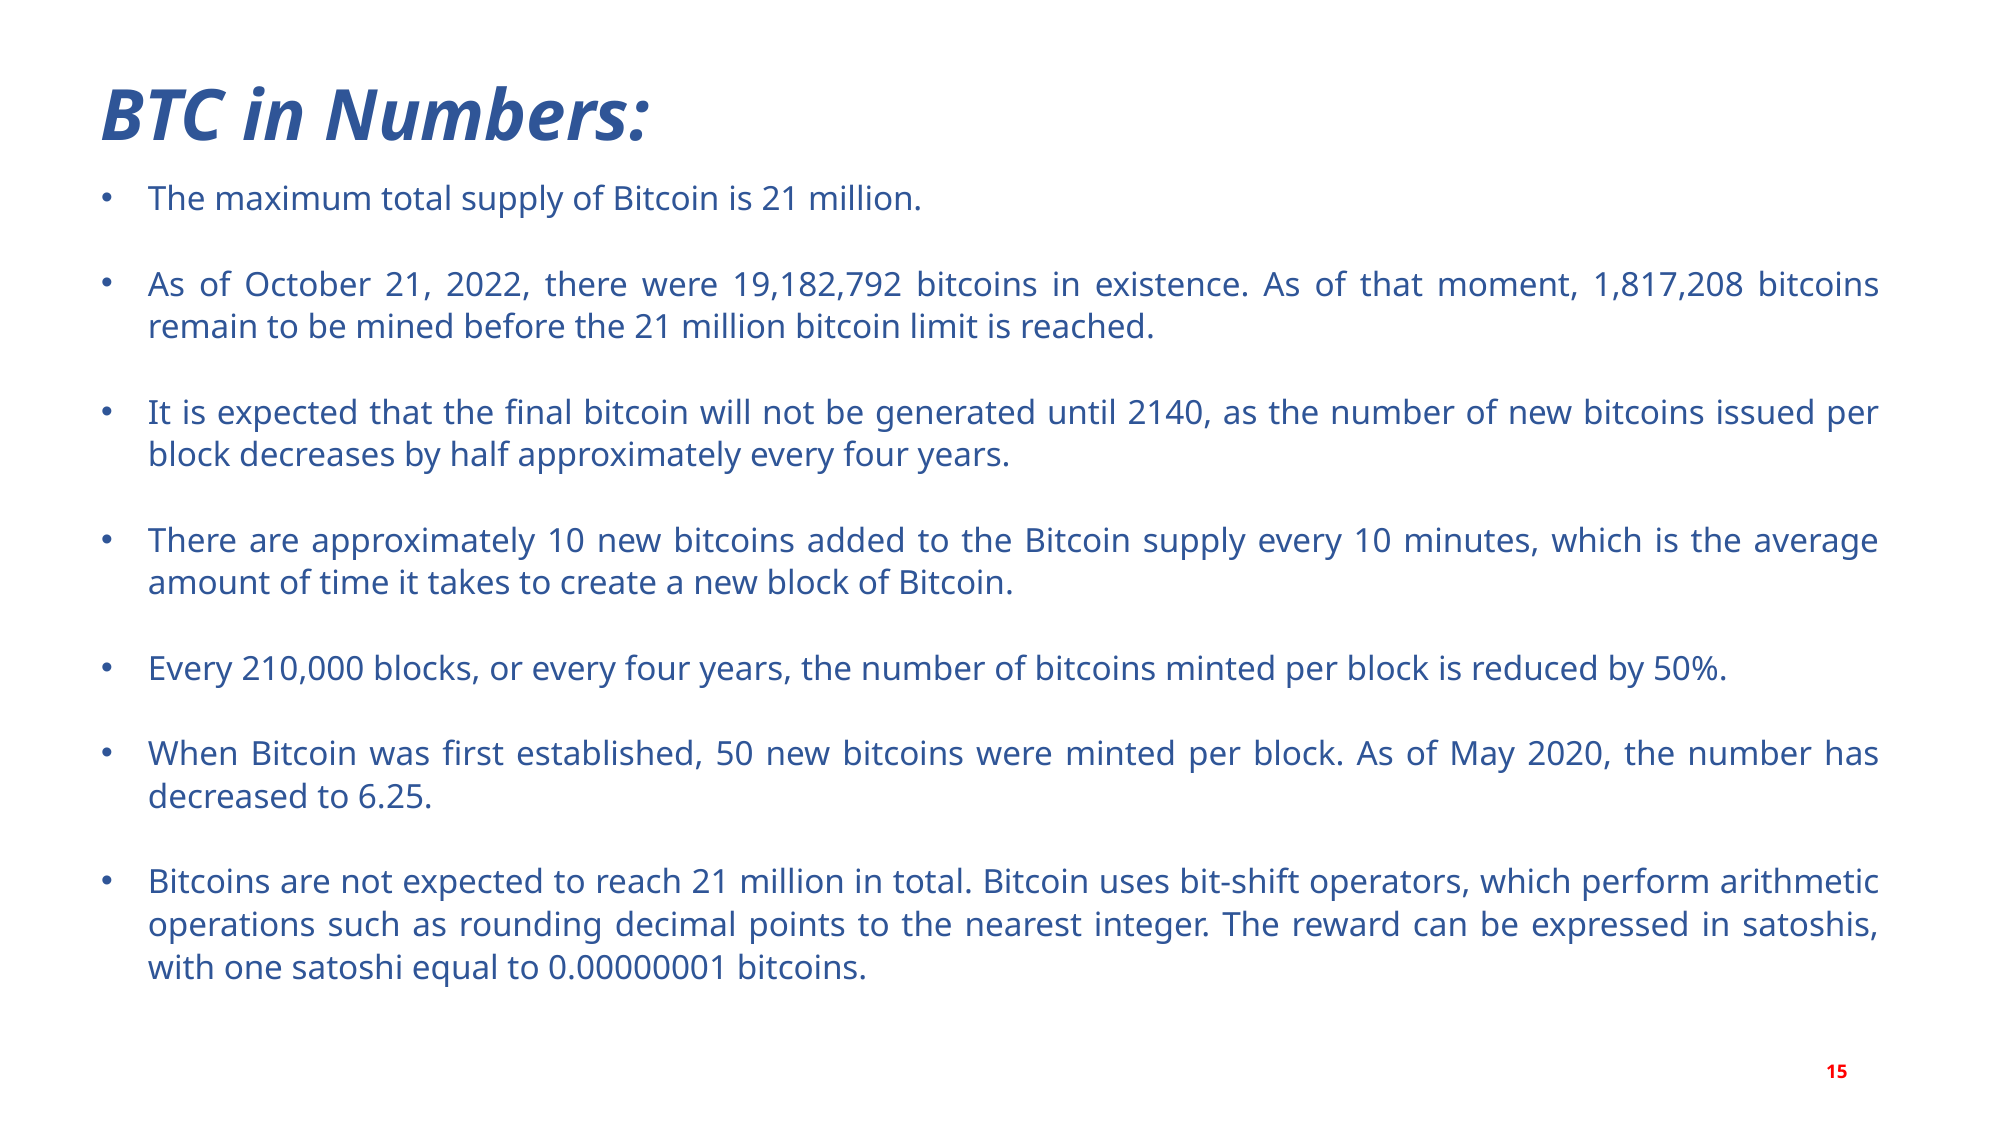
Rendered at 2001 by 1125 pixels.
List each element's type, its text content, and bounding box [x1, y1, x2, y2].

text_box BTC in Numbers: [86, 62, 1698, 163]
slide_number 15 [1412, 1042, 1863, 1103]
text_box The maximum total supply of Bitcoin is 21 million. As of October 21, 2022, there were 19,182,792 bitcoins in existence. As of that moment, 1,817,208 bitcoins remain to be mined before the 21 million bitcoin limit is reached. It is expected that the final bitcoin will not be generated until 2140, as the number of new bitcoins issued per block decreases by half approximately every four years. There are approximately 10 new bitcoins added to the Bitcoin supply every 10 minutes, which is the average amount of time it takes to create a new block of Bitcoin. Every 210,000 blocks, or every four years, the number of bitcoins minted per block is reduced by 50%. When Bitcoin was first established, 50 new bitcoins were minted per block. As of May 2020, the number has decreased to 6.25. Bitcoins are not expected to reach 21 million in total. Bitcoin uses bit-shift operators, which perform arithmetic operations such as rounding decimal points to the nearest integer. The reward can be expressed in satoshis, with one satoshi equal to 0.00000001 bitcoins. [86, 167, 1898, 994]
